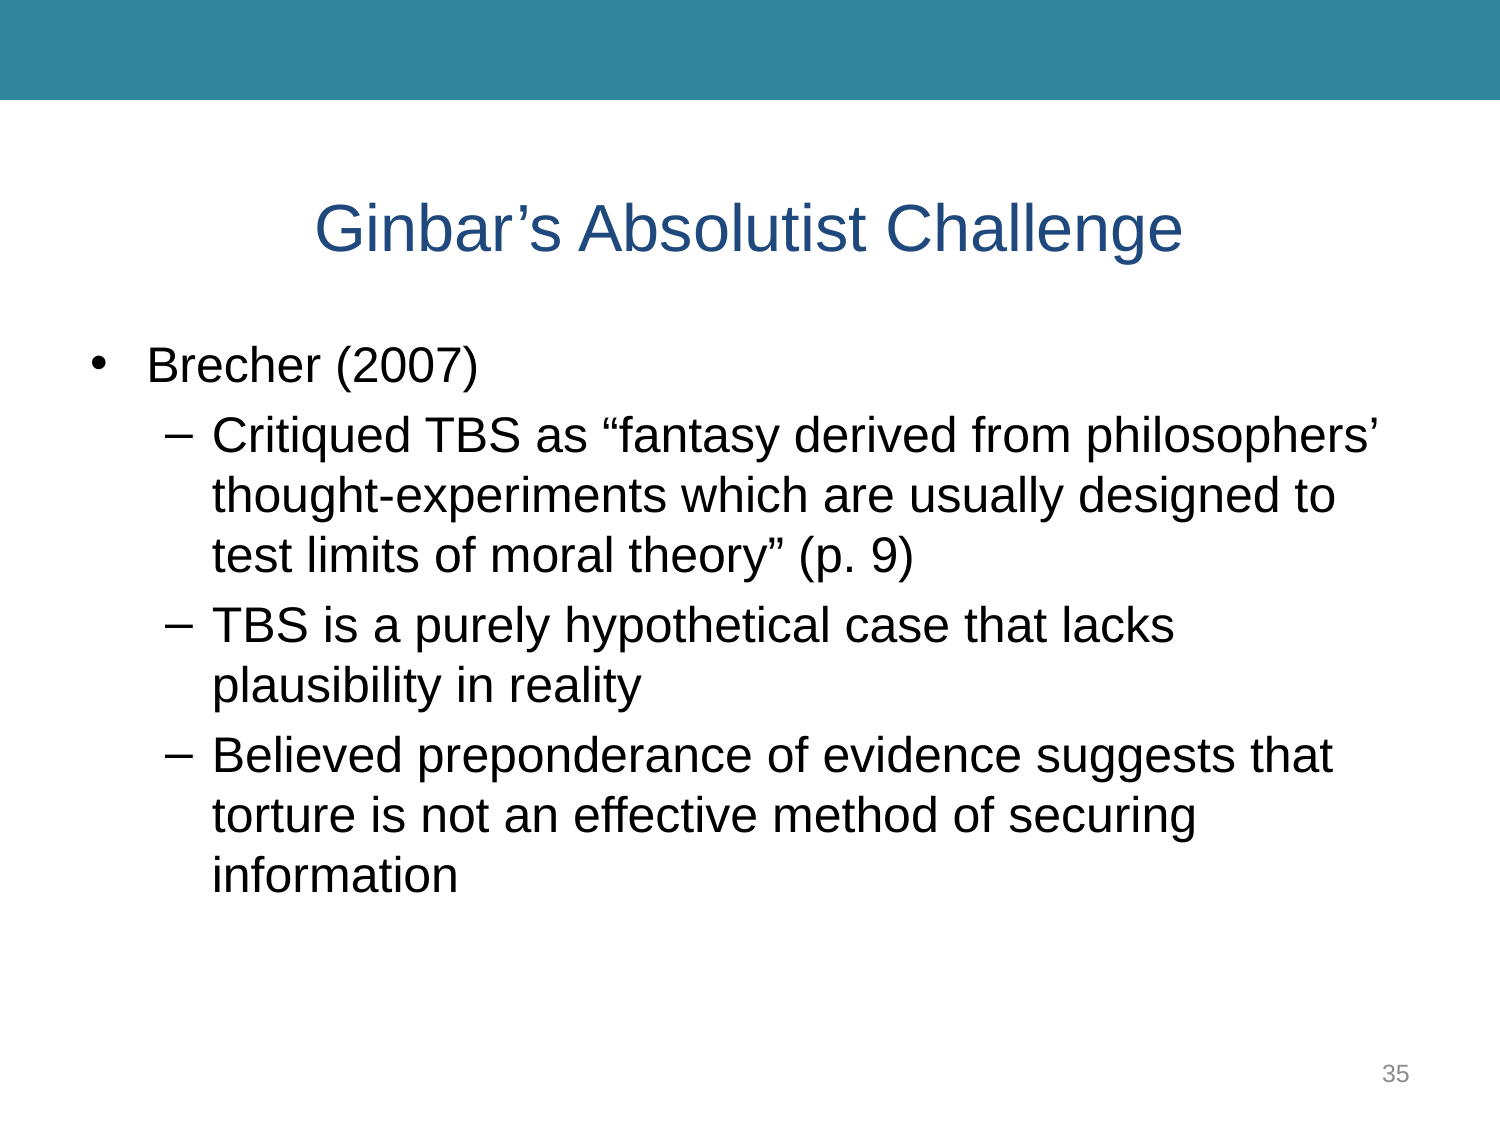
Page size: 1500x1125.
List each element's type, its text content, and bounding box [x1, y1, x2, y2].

slide_number 35 [1350, 1042, 1425, 1103]
title Ginbar’s Absolutist Challenge [75, 125, 1425, 324]
list Brecher (2007) Critiqued TBS as “fantasy derived from philosophers’ thought-experiments which are usually designed to test limits of moral theory” (p. 9) TBS is a purely hypothetical case that lacks plausibility in reality Believed preponderance of evidence suggests that torture is not an effective method of securing information [75, 324, 1425, 1043]
